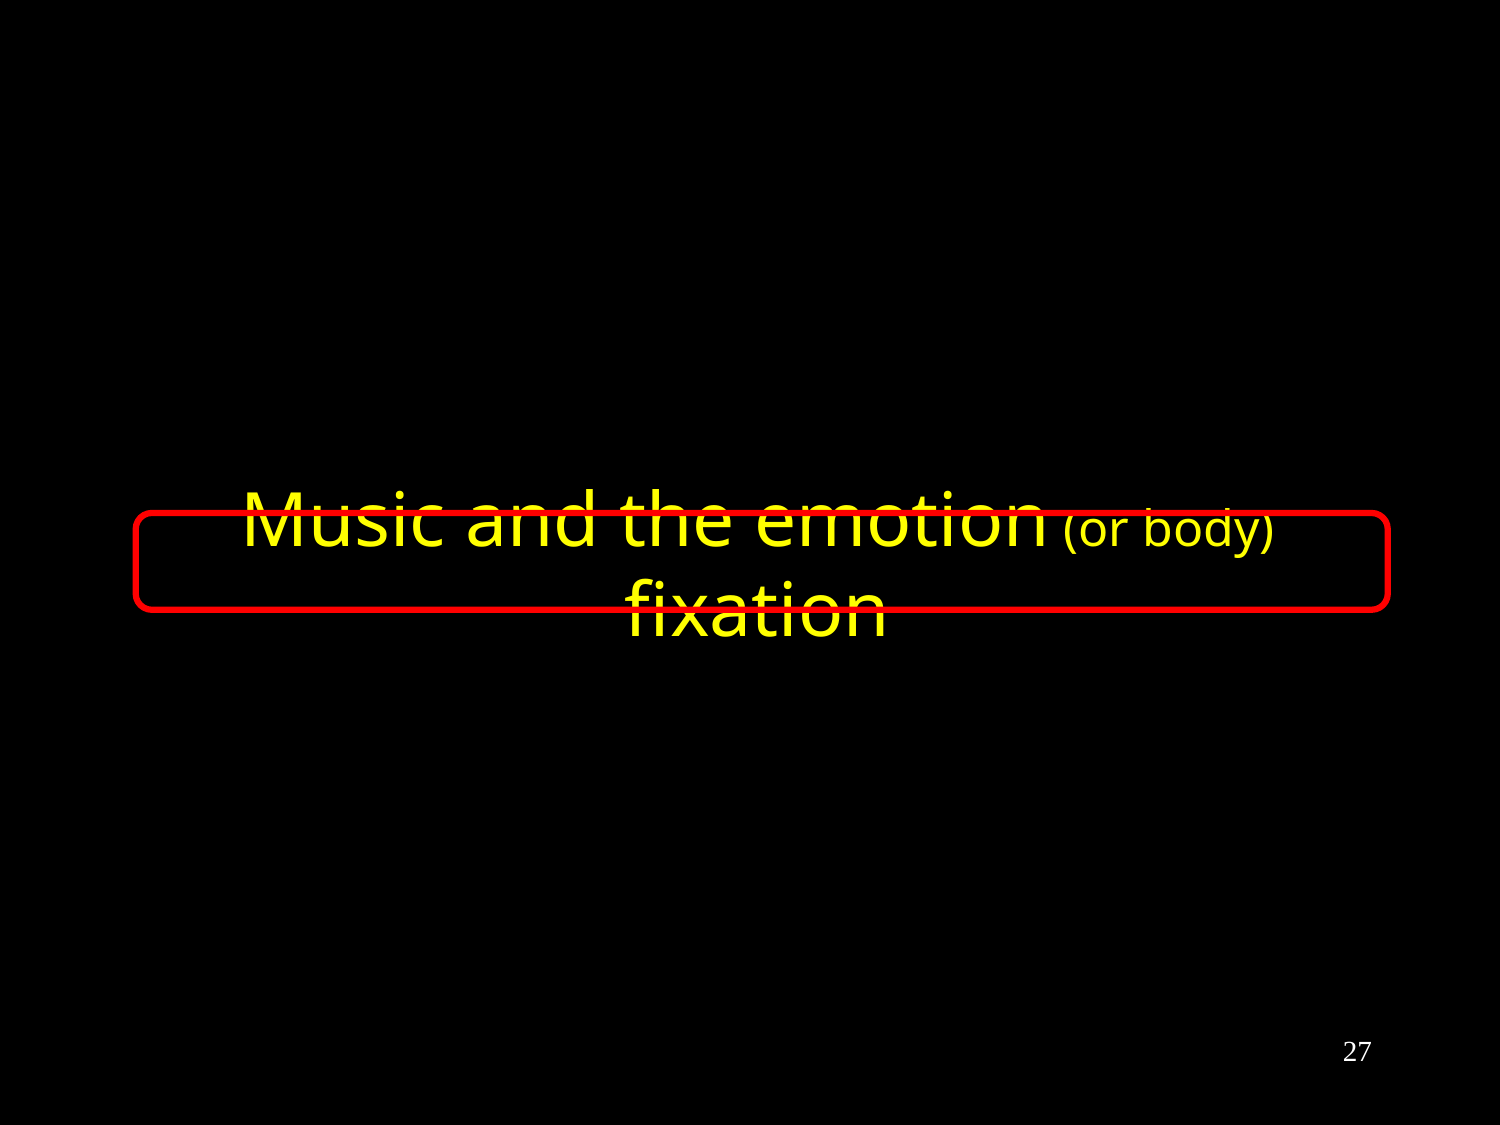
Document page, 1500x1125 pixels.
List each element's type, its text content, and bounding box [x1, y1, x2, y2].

text_box [135, 512, 1388, 610]
text_box Music and the emotion (or body) fixation [120, 489, 1395, 634]
slide_number 27 [1074, 1024, 1388, 1101]
